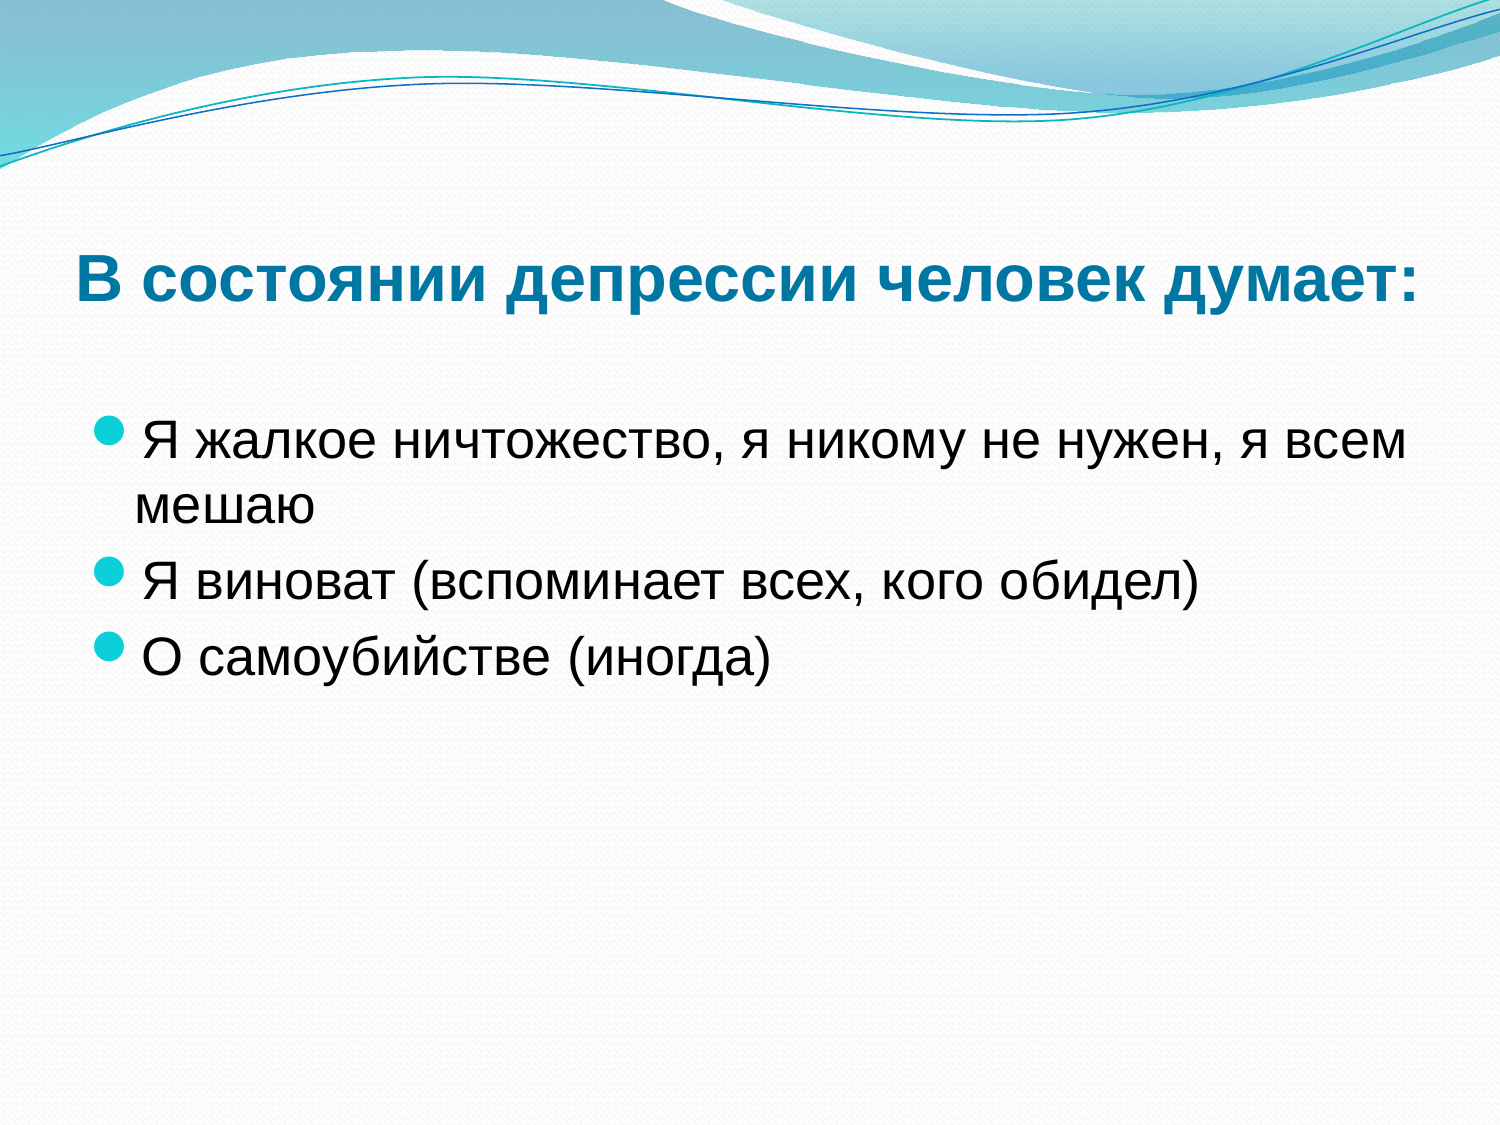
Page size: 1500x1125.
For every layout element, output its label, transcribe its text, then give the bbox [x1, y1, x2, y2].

title В состоянии депрессии человек думает: [75, 187, 1471, 315]
list Я жалкое ничтожество, я никому не нужен, я всем мешаю Я виноват (вспоминает всех, кого обидел) О самоубийстве (иногда) [75, 397, 1425, 1038]
